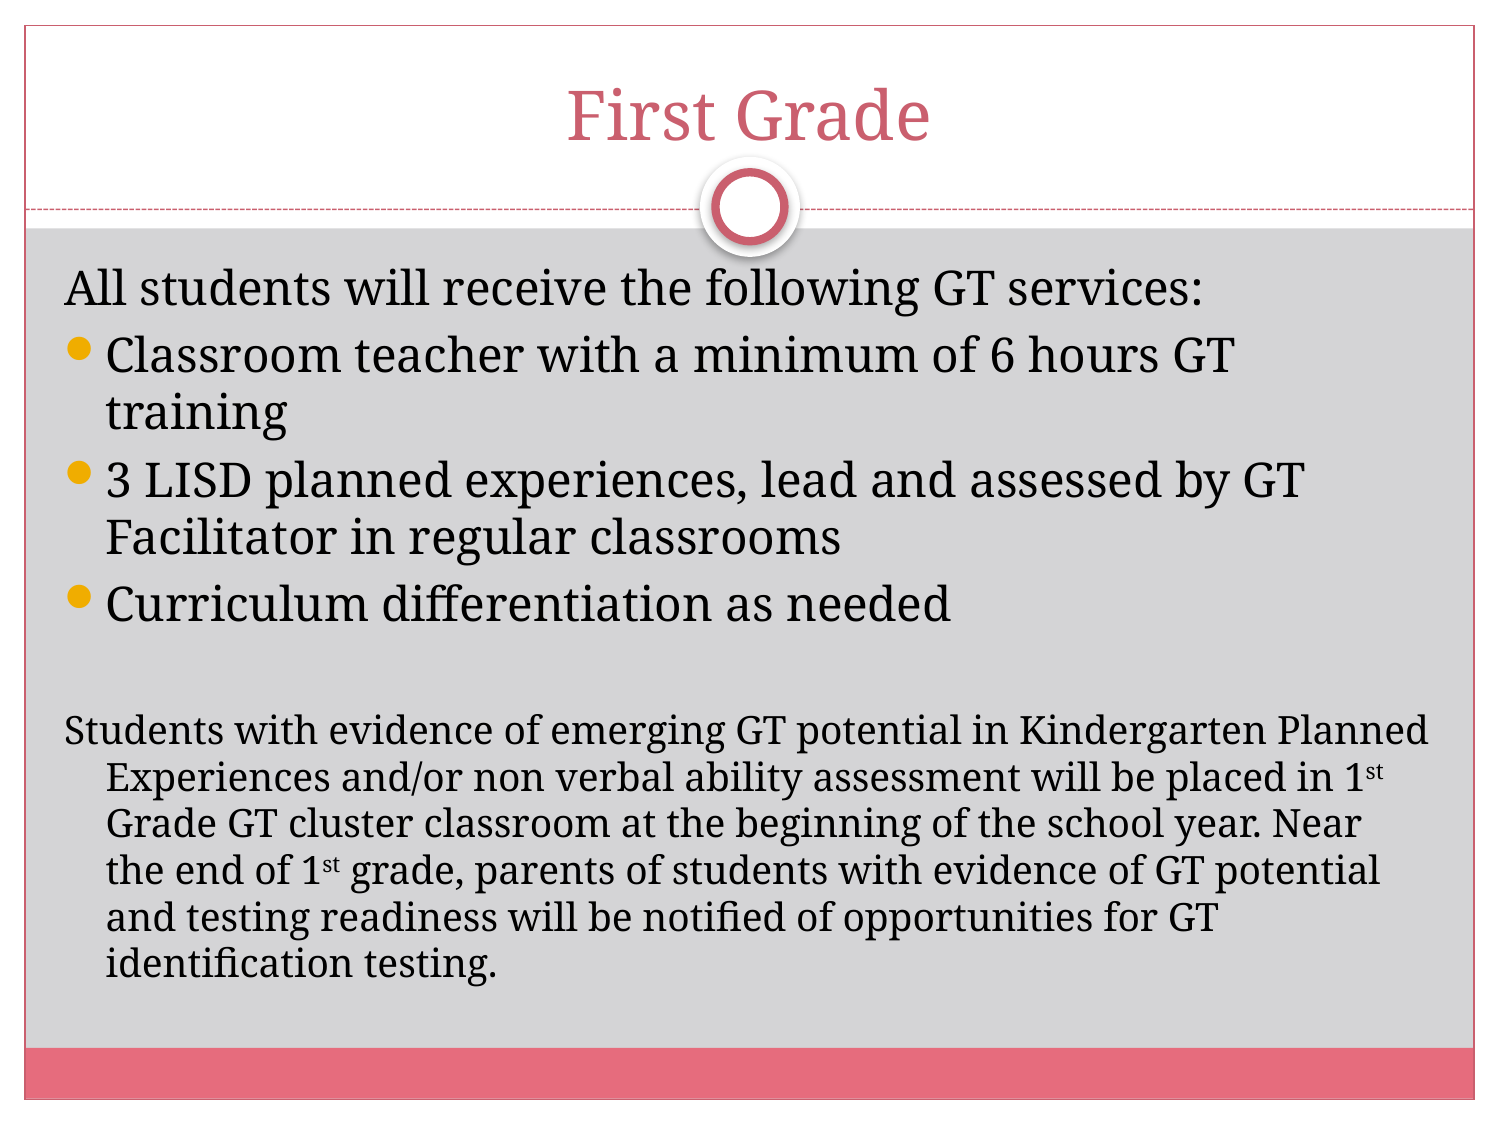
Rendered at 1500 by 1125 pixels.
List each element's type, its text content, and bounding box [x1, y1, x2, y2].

list All students will receive the following GT services: Classroom teacher with a minimum of 6 hours GT training 3 LISD planned experiences, lead and assessed by GT Facilitator in regular classrooms Curriculum differentiation as needed Students with evidence of emerging GT potential in Kindergarten Planned Experiences and/or non verbal ability assessment will be placed in 1st Grade GT cluster classroom at the beginning of the school year. Near the end of 1st grade, parents of students with evidence of GT potential and testing readiness will be notified of opportunities for GT identification testing. [49, 250, 1445, 1001]
title First Grade [49, 37, 1450, 162]
